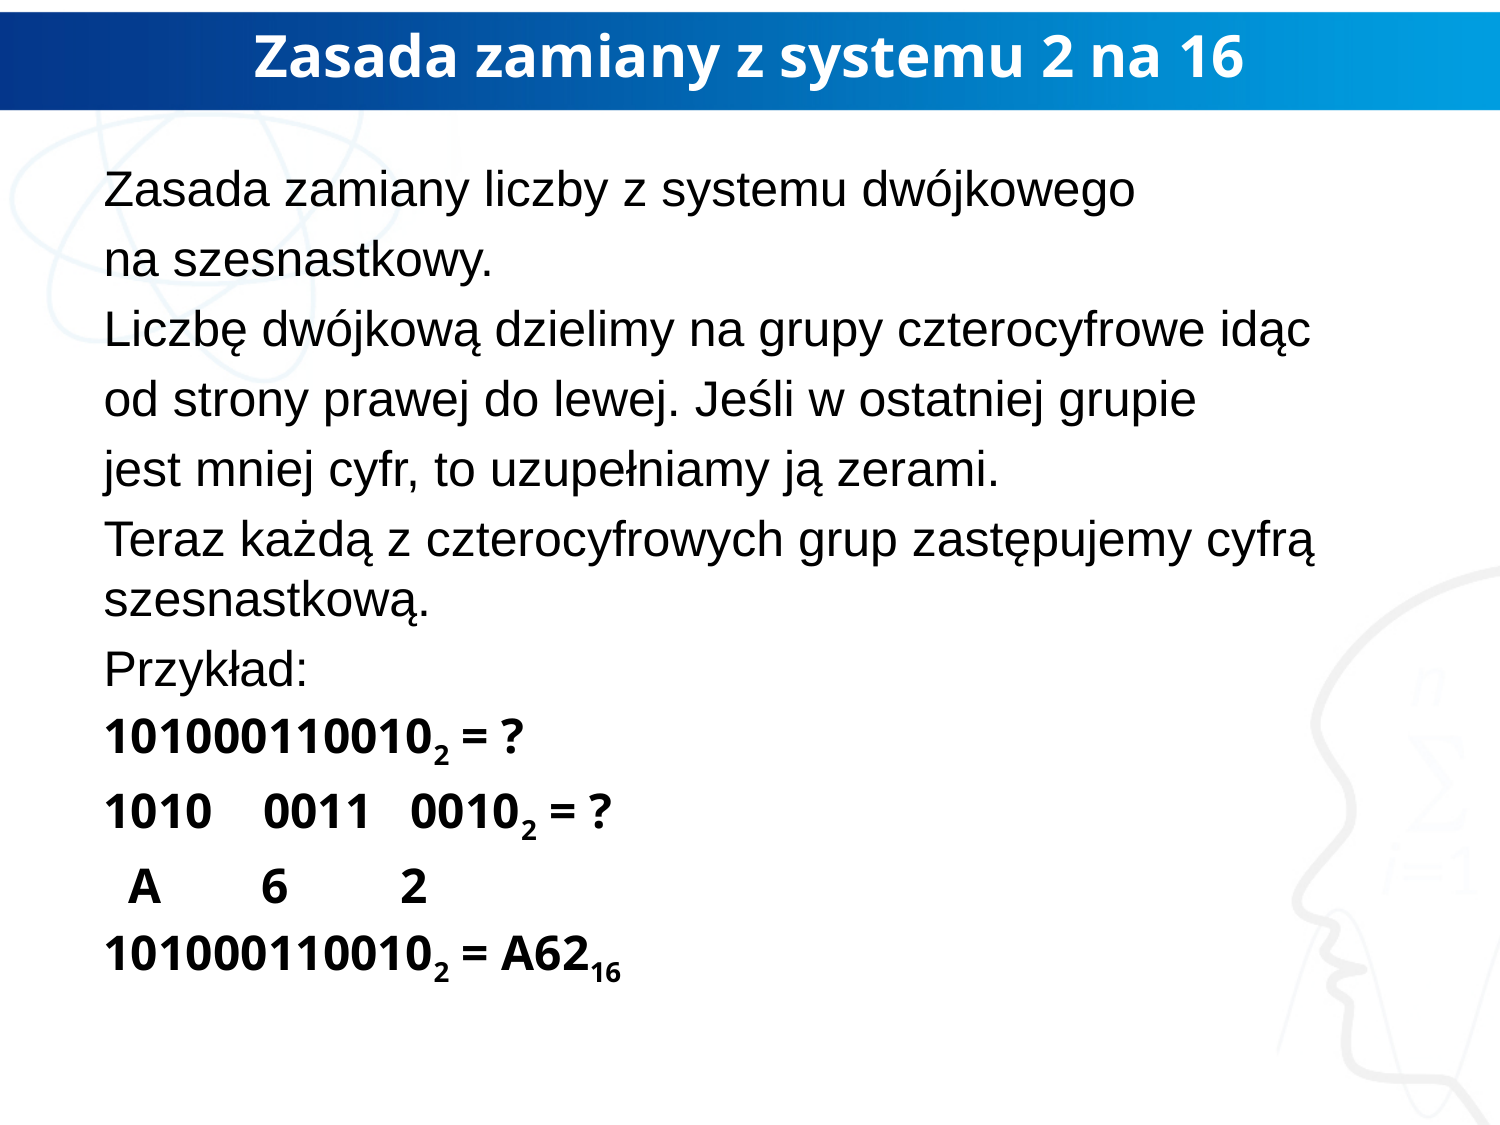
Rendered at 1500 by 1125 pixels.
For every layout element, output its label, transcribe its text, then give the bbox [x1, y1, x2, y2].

picture [0, 0, 1500, 1125]
title Zasada zamiany z systemu 2 na 16 [74, 18, 1426, 91]
list Zasada zamiany liczby z systemu dwójkowego na szesnastkowy. Liczbę dwójkową dzielimy na grupy czterocyfrowe idąc od strony prawej do lewej. Jeśli w ostatniej grupie jest mniej cyfr, to uzupełniamy ją zerami. Teraz każdą z czterocyfrowych grup zastępujemy cyfrą szesnastkową. Przykład: 1010001100102 = ? 1010 0011 00102 = ? A 6 2 1010001100102 = A6216 [88, 148, 1439, 1036]
